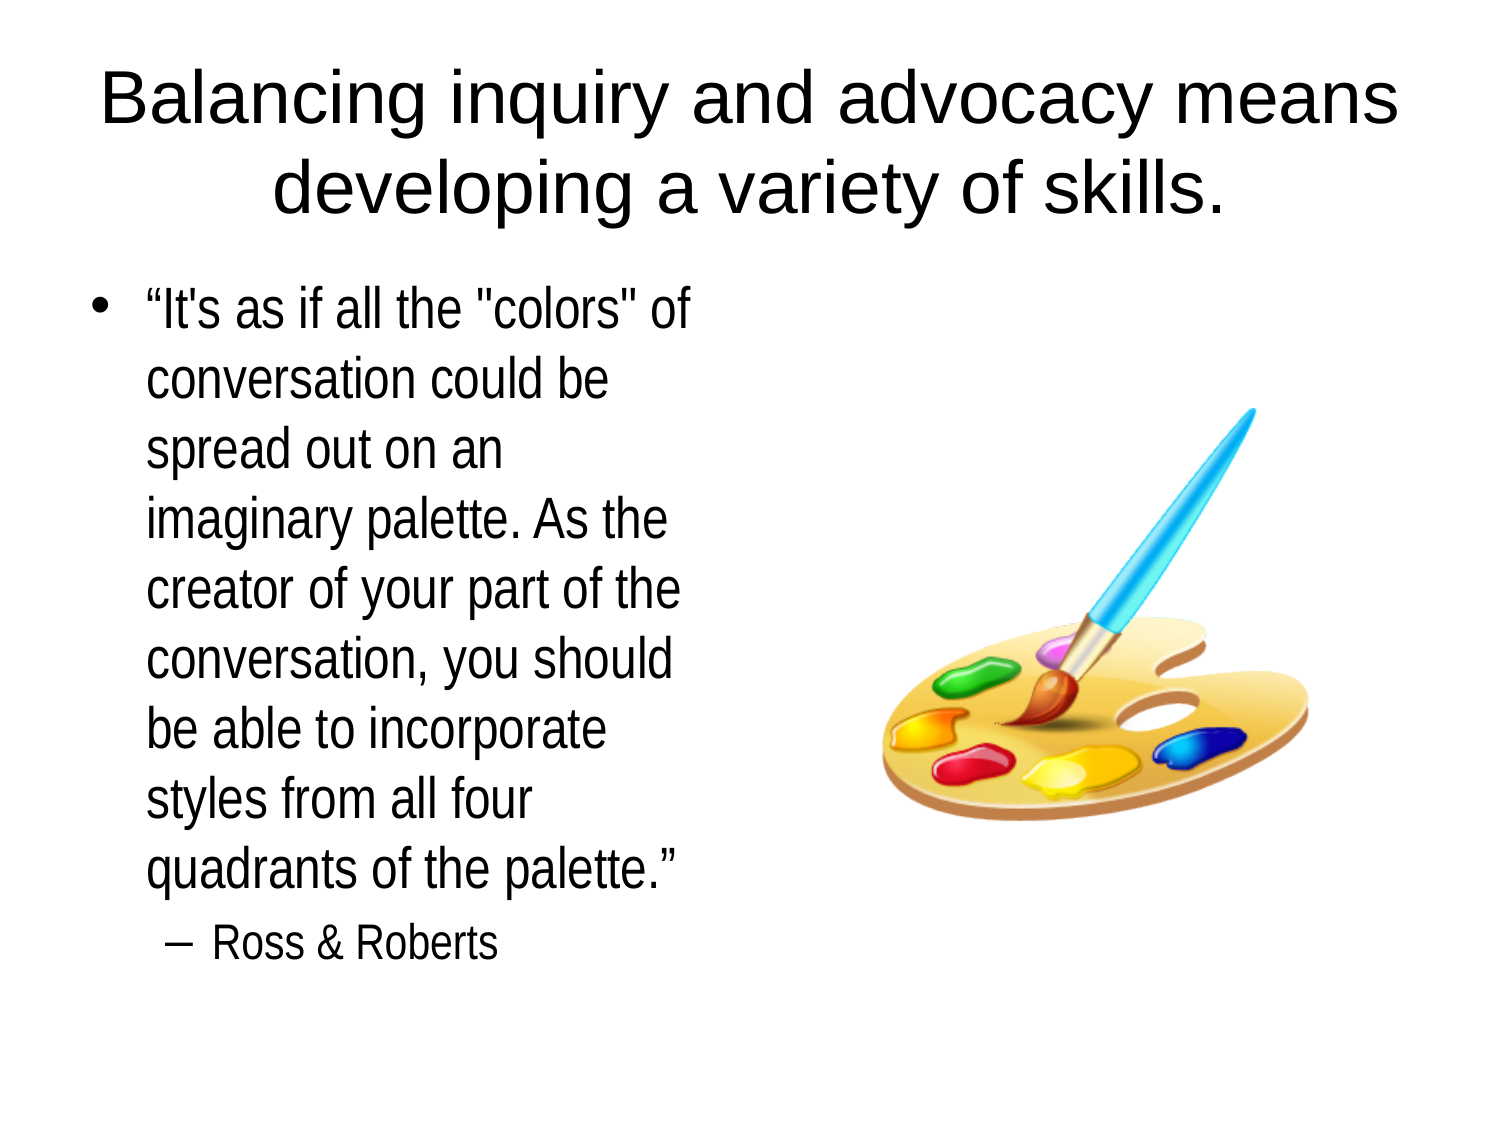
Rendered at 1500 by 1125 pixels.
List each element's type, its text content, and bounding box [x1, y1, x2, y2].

title Balancing inquiry and advocacy means developing a variety of skills. [75, 45, 1425, 233]
list “It's as if all the "colors" of conversation could be spread out on an imaginary palette. As the creator of your part of the conversation, you should be able to incorporate styles from all four quadrants of the palette.” Ross & Roberts [75, 262, 738, 1005]
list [868, 408, 1319, 859]
